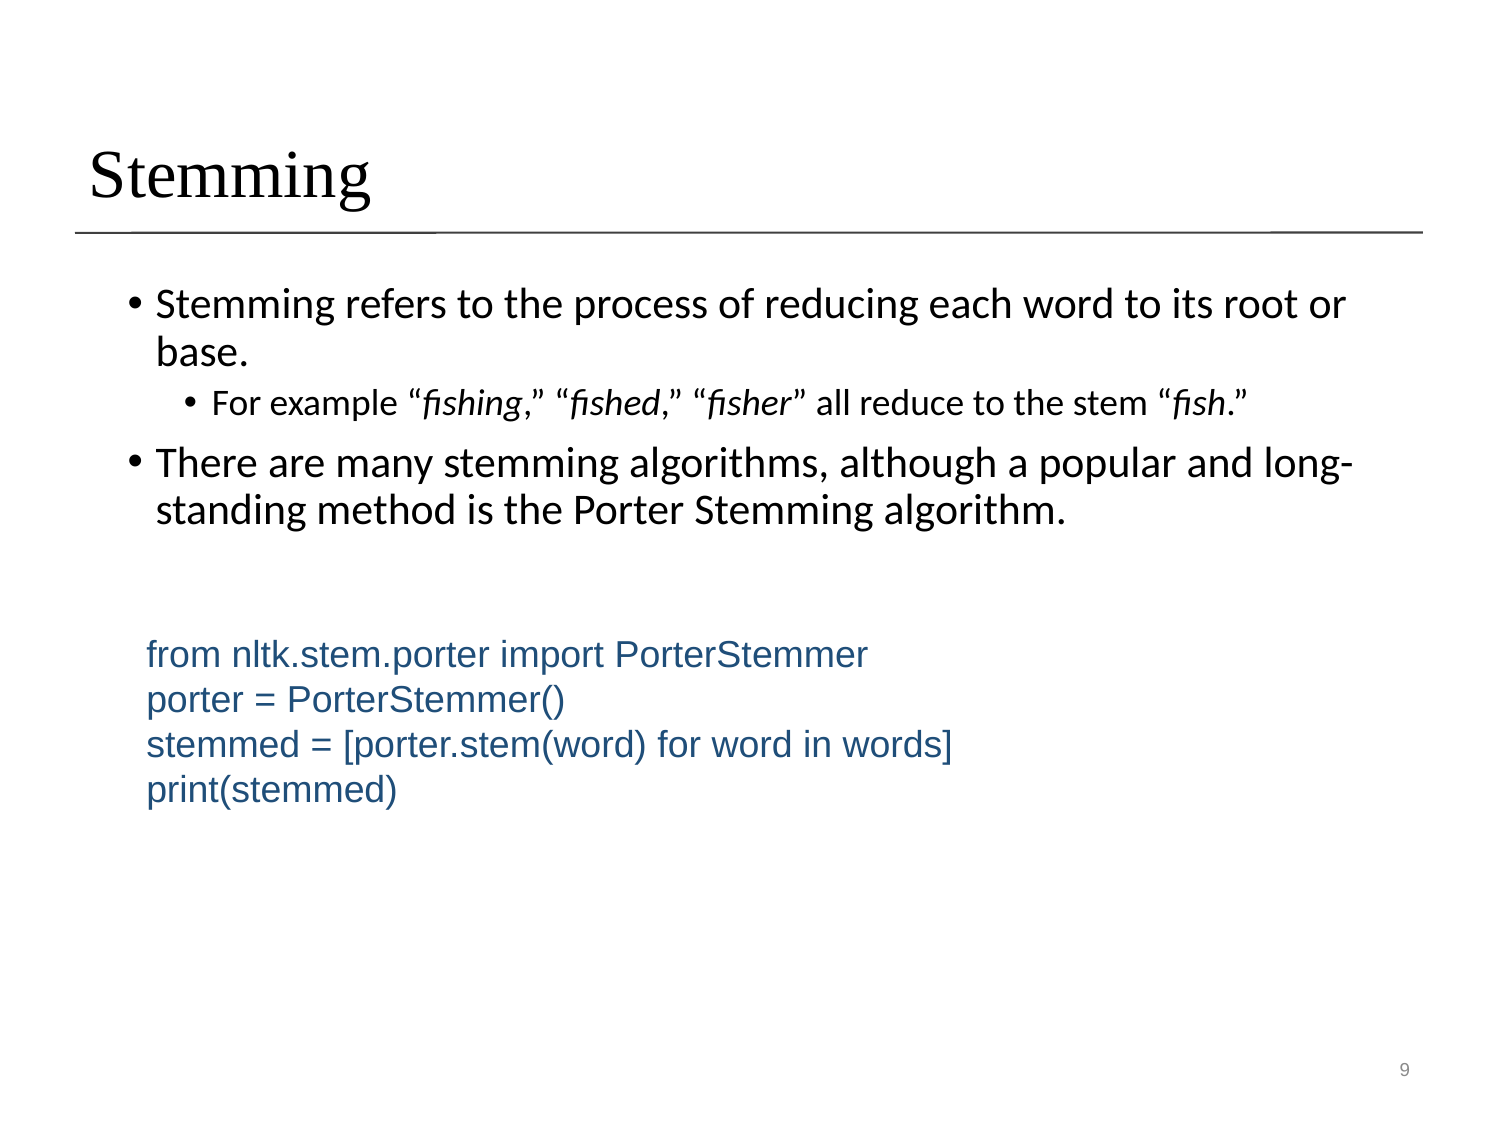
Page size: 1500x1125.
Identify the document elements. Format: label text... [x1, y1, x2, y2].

text_box from nltk.stem.porter import PorterStemmer porter = PorterStemmer() stemmed = [porter.stem(word) for word in words] print(stemmed) [131, 622, 1479, 863]
slide_number 9 [1112, 1050, 1425, 1088]
title Stemming [73, 125, 1349, 226]
list Stemming refers to the process of reducing each word to its root or base. For example “fishing,” “fished,” “fisher” all reduce to the stem “fish.” There are many stemming algorithms, although a popular and long-standing method is the Porter Stemming algorithm. [112, 273, 1388, 1074]
